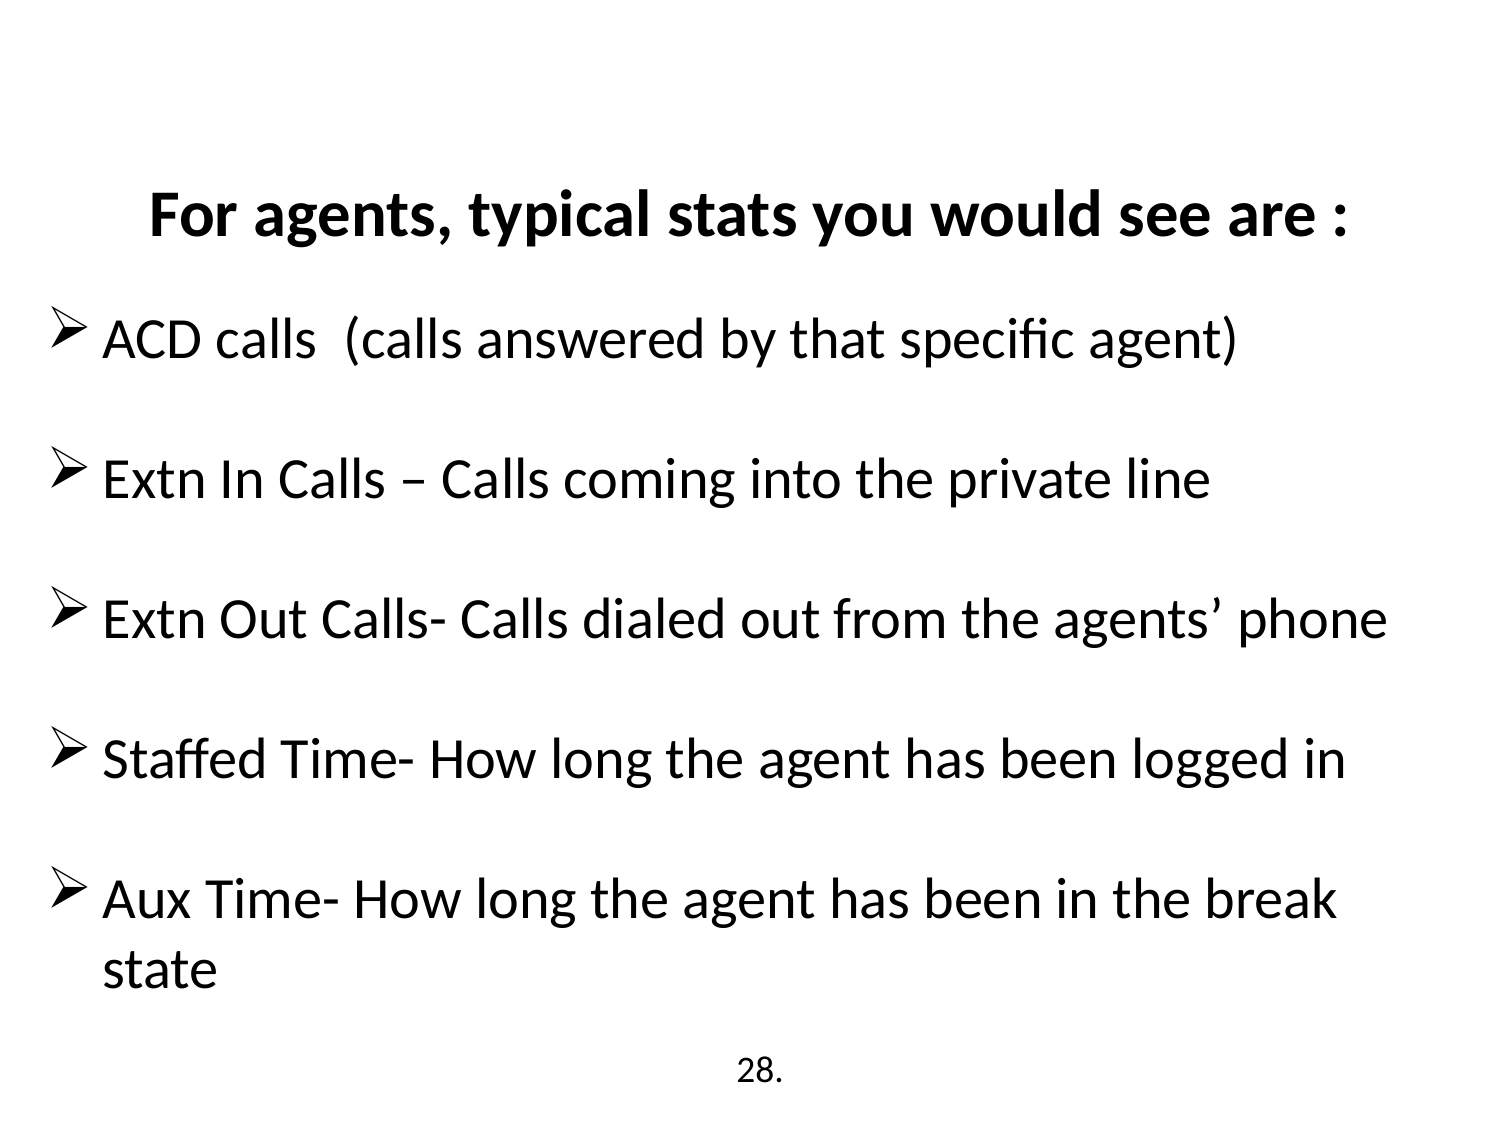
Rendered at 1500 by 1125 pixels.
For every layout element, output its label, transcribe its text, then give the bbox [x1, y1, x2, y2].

text_box 28. [721, 1037, 799, 1098]
text_box For agents, typical stats you would see are : ACD calls (calls answered by that specific agent) Extn In Calls – Calls coming into the private line Extn Out Calls- Calls dialed out from the agents’ phone Staffed Time- How long the agent has been logged in Aux Time- How long the agent has been in the break state [31, 162, 1470, 1008]
